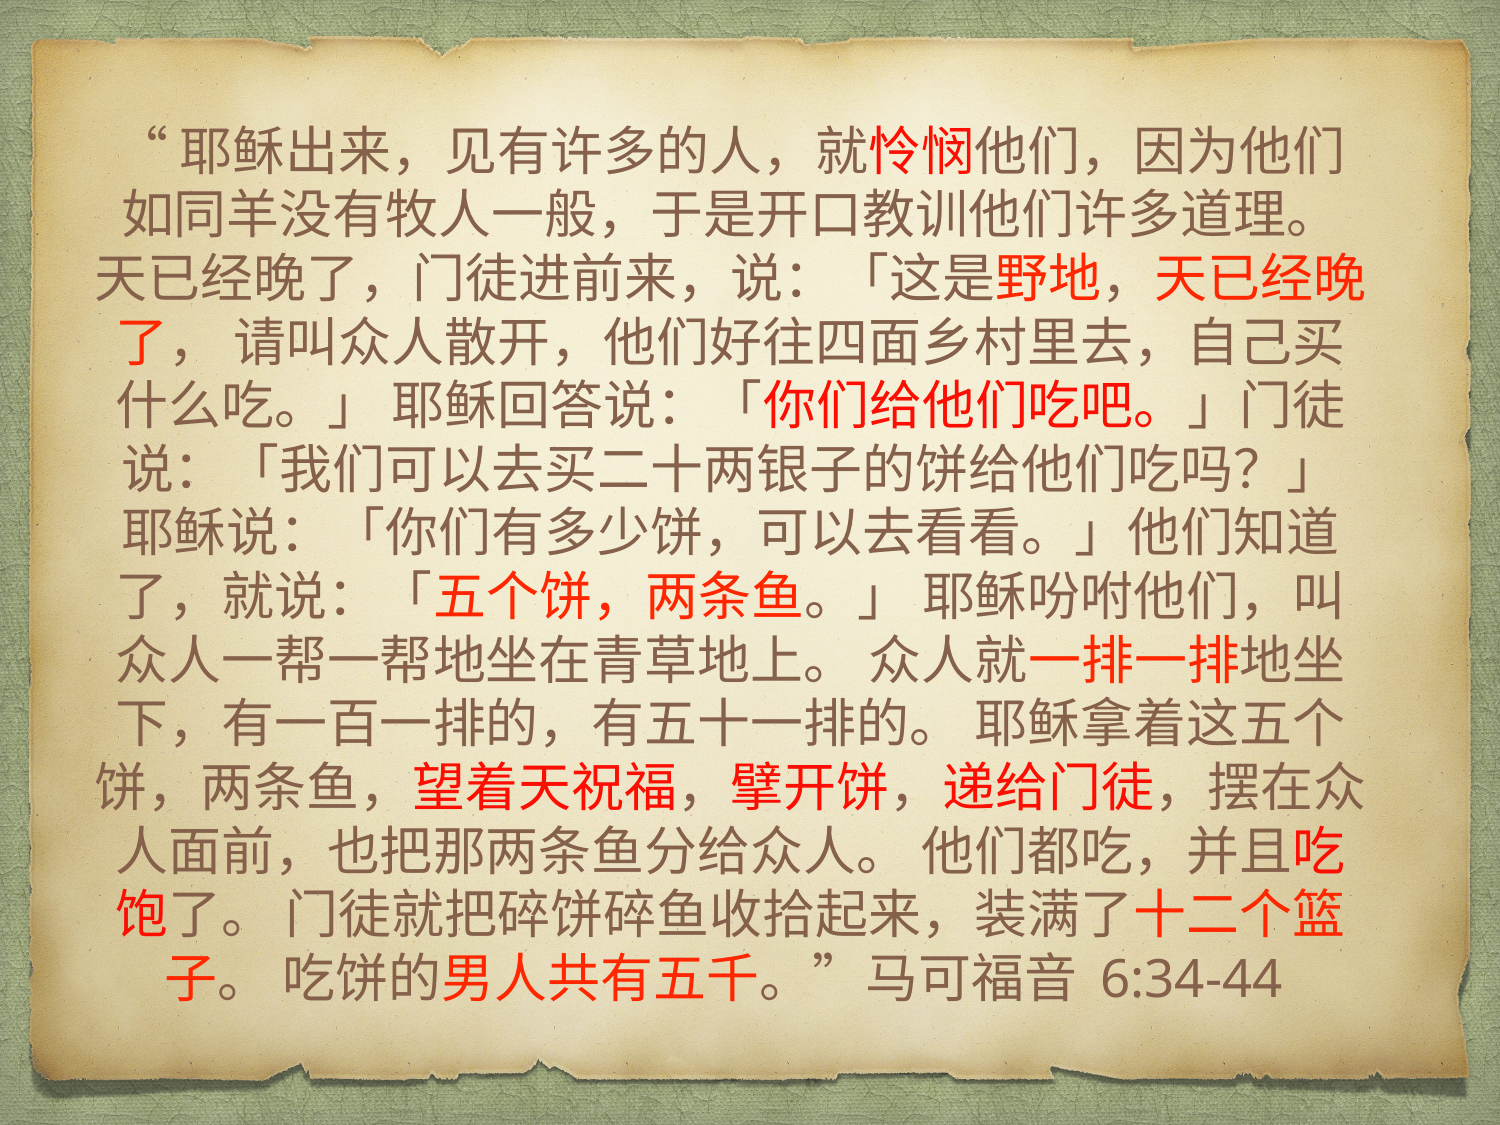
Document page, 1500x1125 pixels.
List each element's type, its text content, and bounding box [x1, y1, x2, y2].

picture [0, 0, 1500, 1125]
title “耶稣出来，见有许多的人，就怜悯他们，因为他们如同羊没有牧人一般，于是开口教训他们许多道理。 天已经晚了，门徒进前来，说：「这是野地，天已经晚了， 请叫众人散开，他们好往四面乡村里去，自己买什么吃。」 耶稣回答说：「你们给他们吃吧。」门徒说：「我们可以去买二十两银子的饼给他们吃吗？」 耶稣说：「你们有多少饼，可以去看看。」他们知道了，就说：「五个饼，两条鱼。」 耶稣吩咐他们，叫众人一帮一帮地坐在青草地上。 众人就一排一排地坐下，有一百一排的，有五十一排的。 耶稣拿着这五个饼，两条鱼，望着天祝福，擘开饼，递给门徒，摆在众人面前，也把那两条鱼分给众人。 他们都吃，并且吃饱了。 门徒就把碎饼碎鱼收拾起来，装满了十二个篮子。 吃饼的男人共有五千。”马可福音 6:34-44 [88, 102, 1373, 1023]
